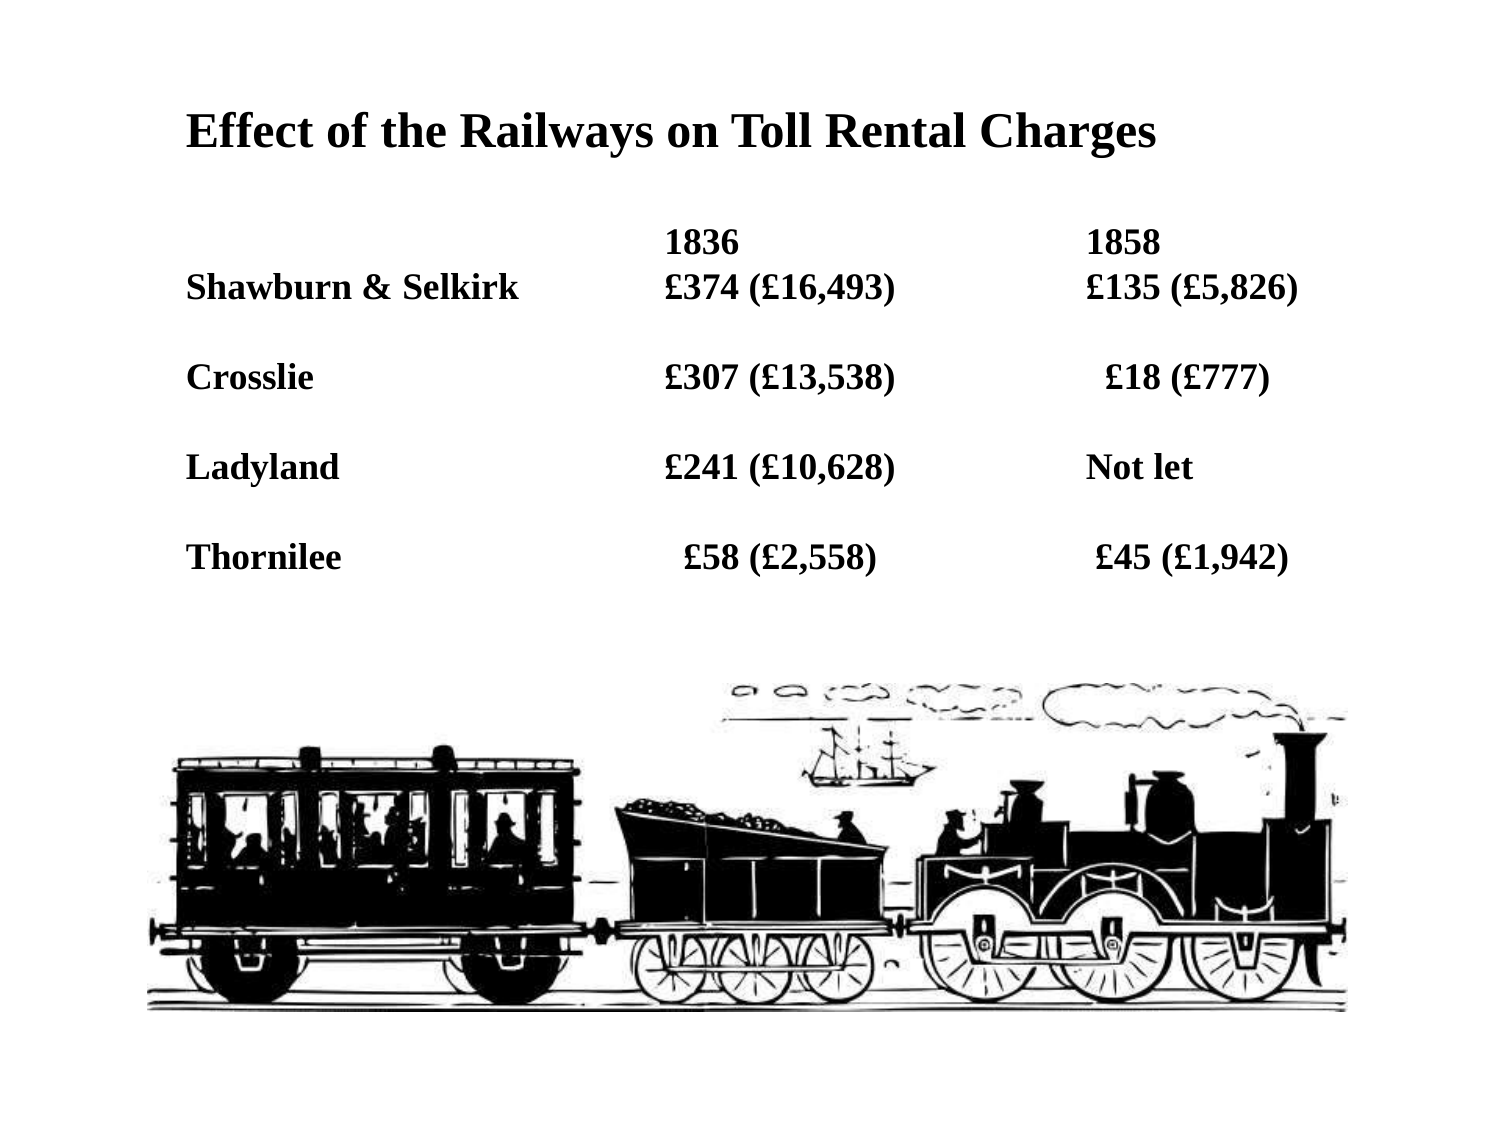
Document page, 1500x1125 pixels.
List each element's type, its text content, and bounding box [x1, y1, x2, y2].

picture [147, 682, 1348, 1012]
text_box Effect of the Railways on Toll Rental Charges 1836 1858 Shawburn & Selkirk £374 (£16,493) £135 (£5,826) Crosslie £307 (£13,538) £18 (£777) Ladyland £241 (£10,628) Not let Thornilee £58 (£2,558) £45 (£1,942) [171, 89, 1317, 681]
